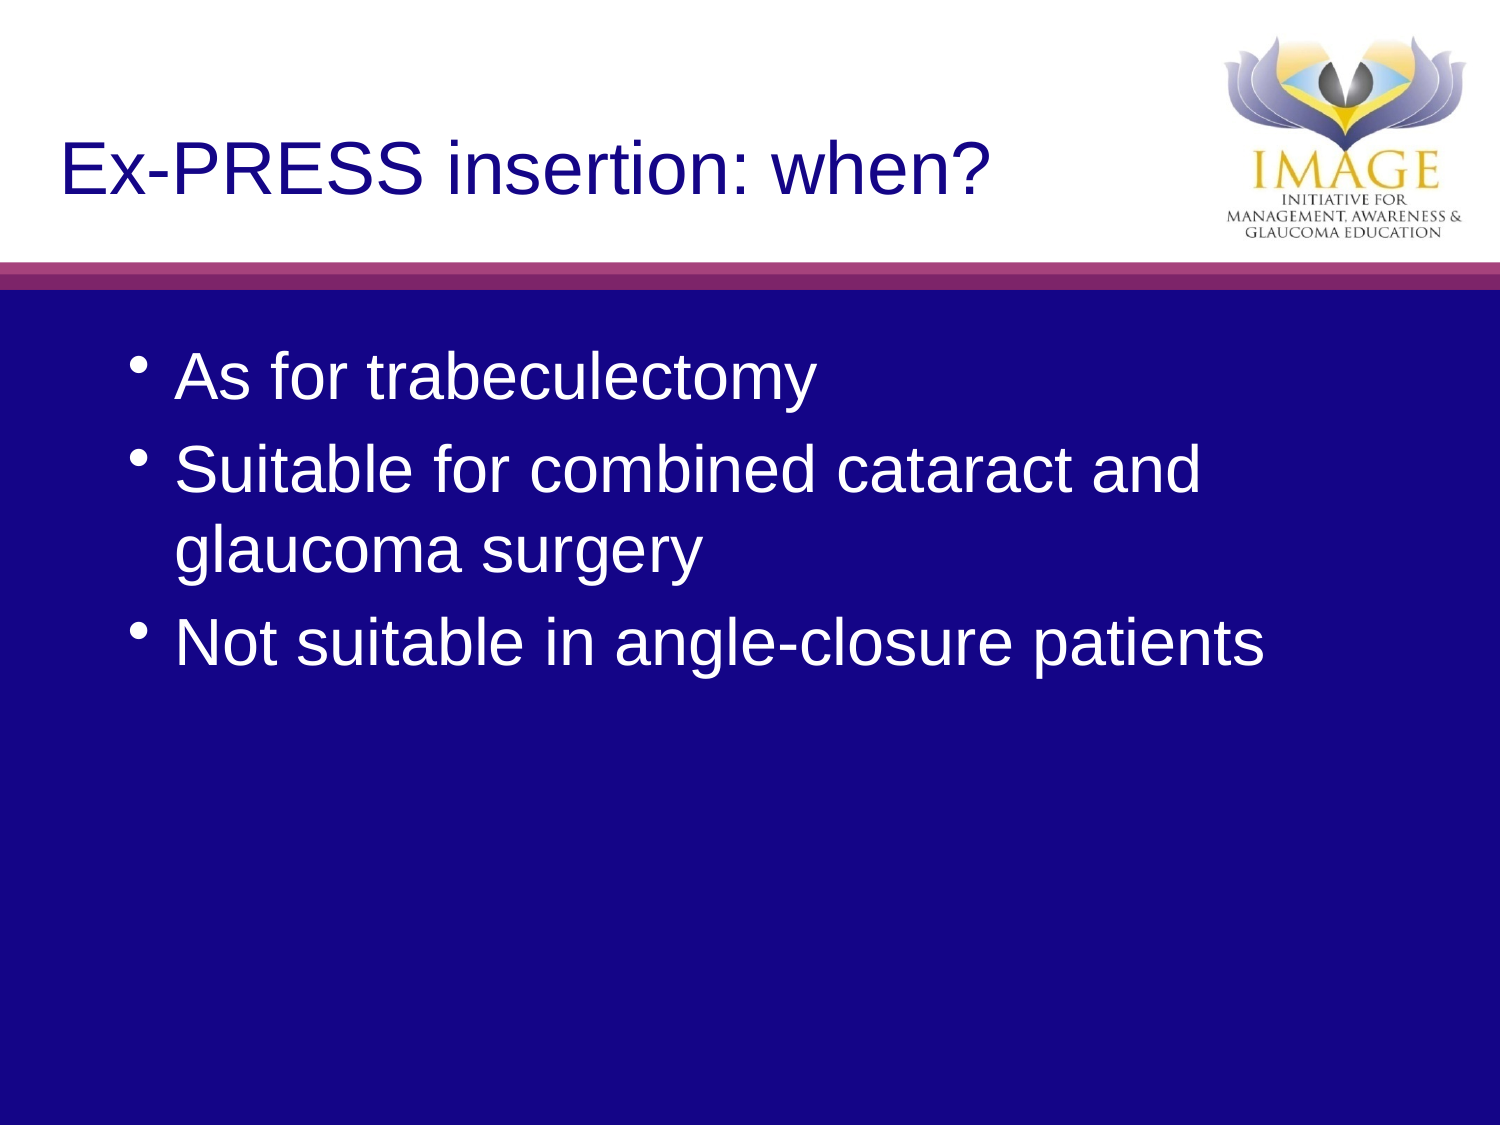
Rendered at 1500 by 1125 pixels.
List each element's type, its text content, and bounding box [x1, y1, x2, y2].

title Ex-PRESS insertion: when? [44, 70, 1137, 259]
list As for trabeculectomy Suitable for combined cataract and glaucoma surgery Not suitable in angle-closure patients [112, 324, 1388, 1001]
picture [1198, 0, 1500, 260]
